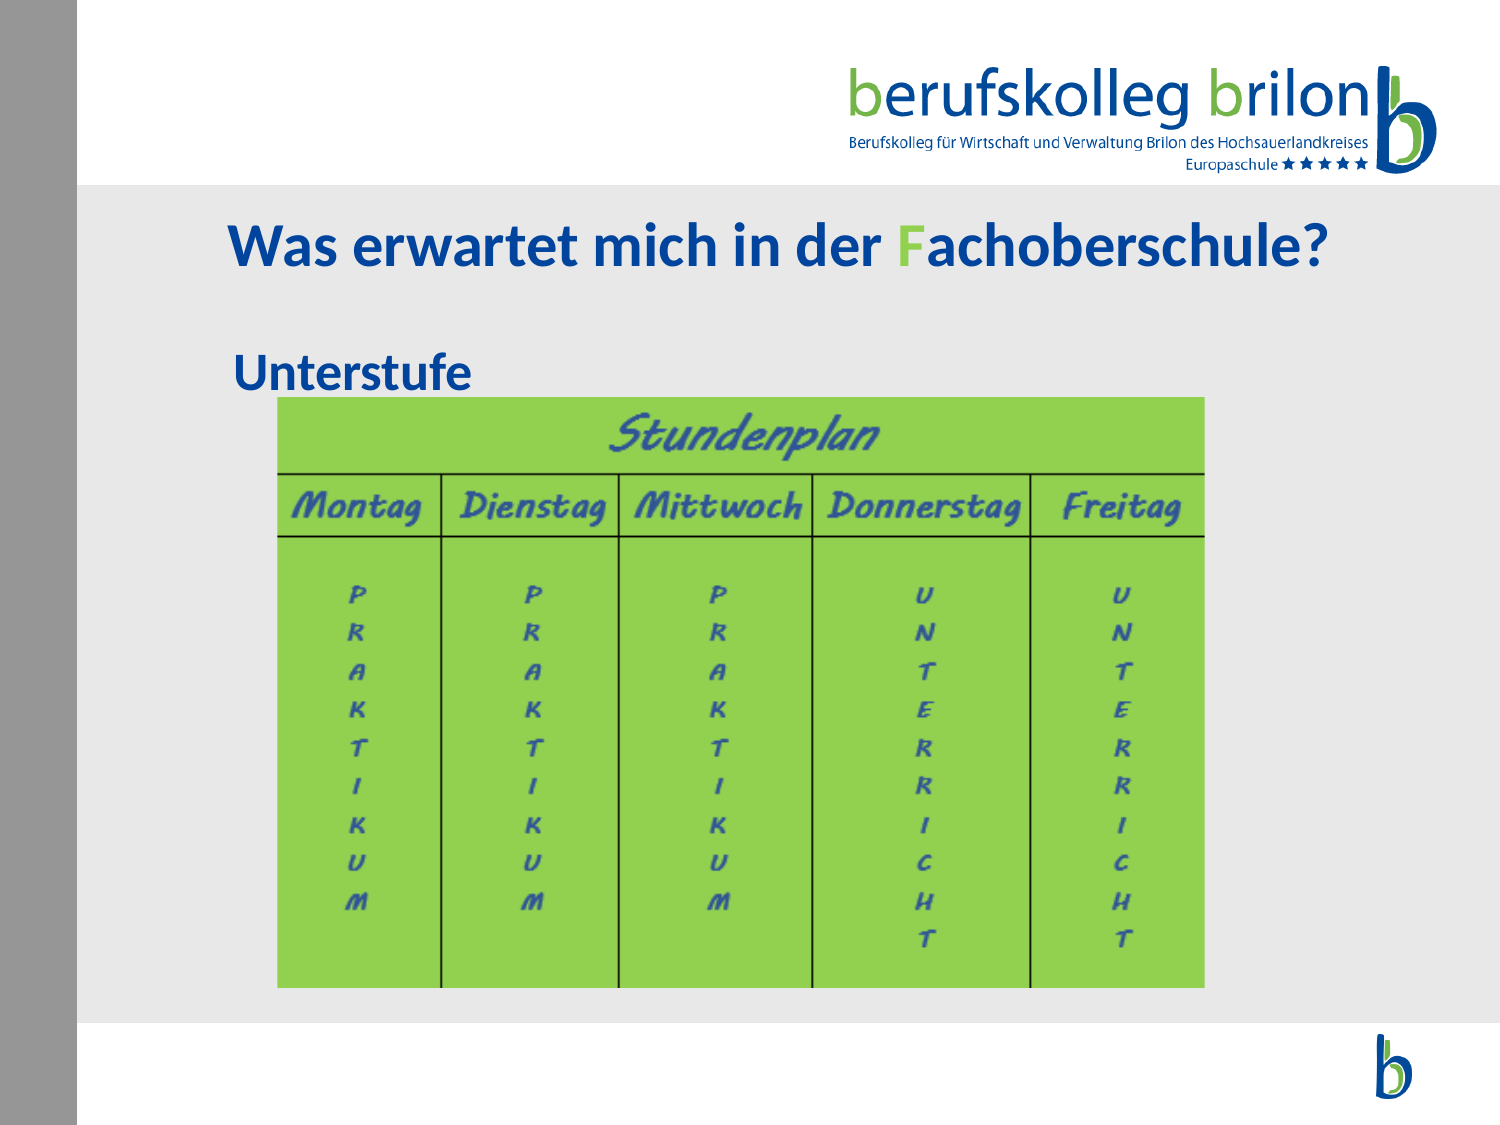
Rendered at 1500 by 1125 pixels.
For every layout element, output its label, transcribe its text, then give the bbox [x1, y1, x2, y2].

picture [827, 66, 1445, 185]
text_box Was erwartet mich in der Fachoberschule? [100, 196, 1459, 286]
text_box Unterstufe [218, 263, 644, 409]
picture [1376, 1034, 1412, 1099]
picture [277, 396, 1205, 988]
